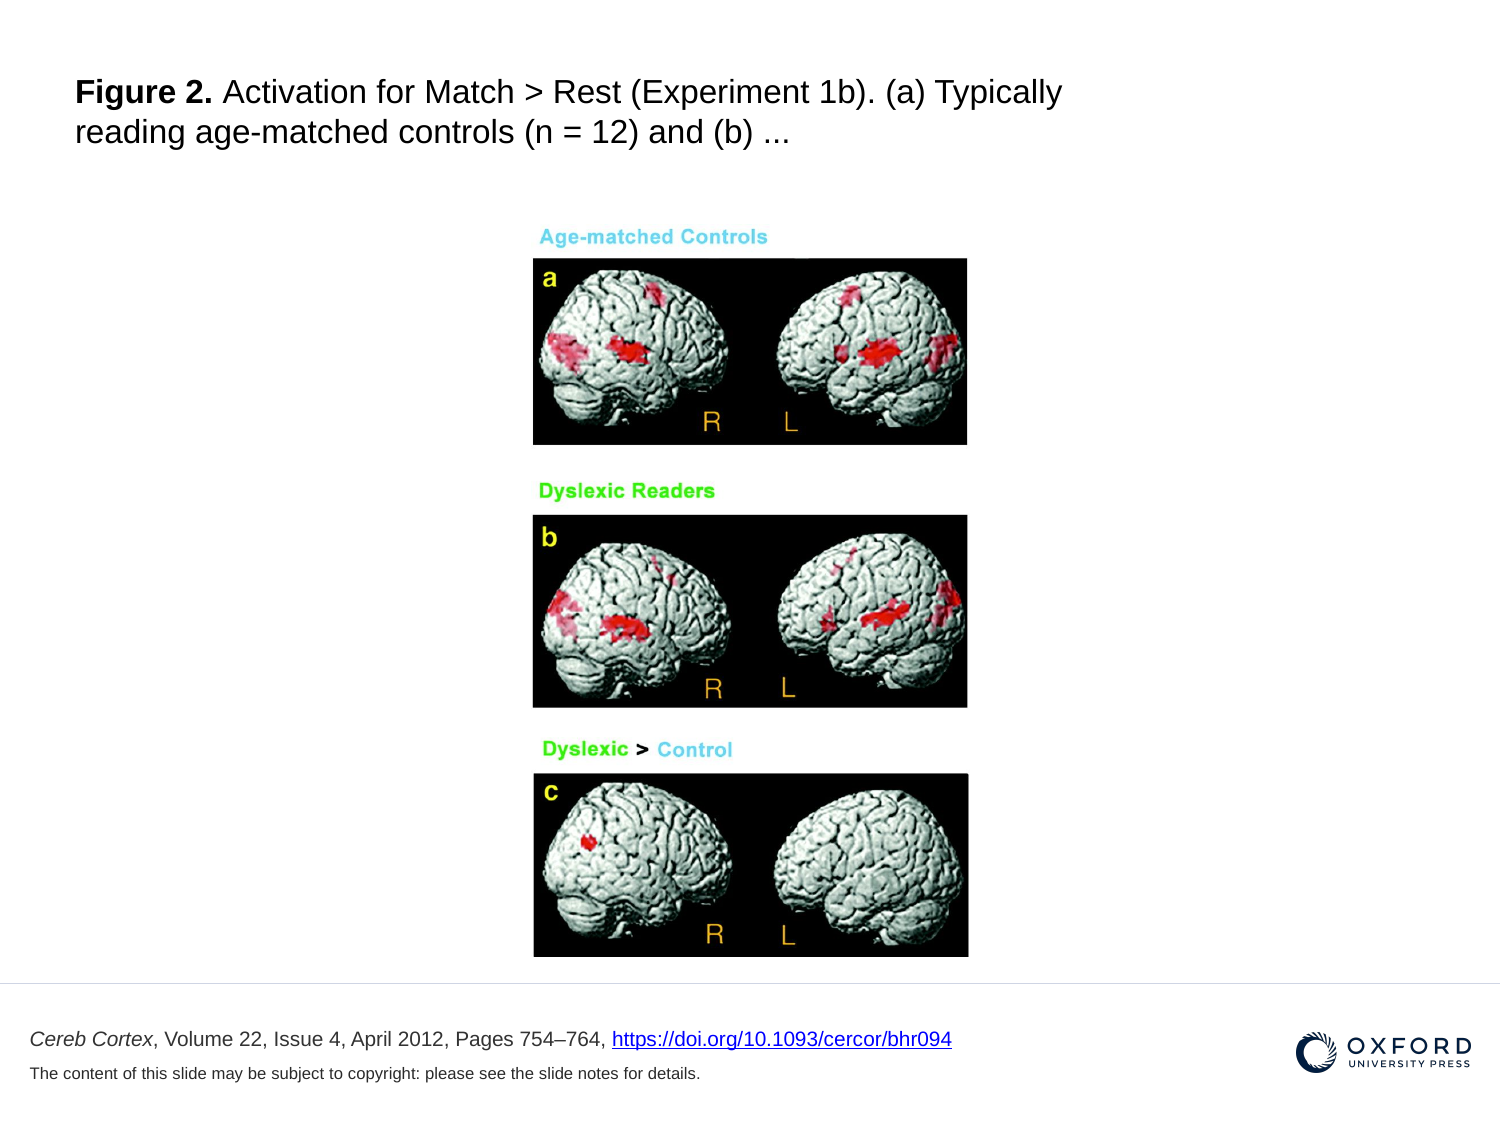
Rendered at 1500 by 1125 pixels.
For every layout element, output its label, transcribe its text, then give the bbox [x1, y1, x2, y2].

title Figure 2. Activation for Match > Rest (Experiment 1b). (a) Typically reading age-matched controls (n = 12) and (b) ... [75, 69, 1078, 171]
picture [531, 224, 970, 957]
footer Cereb Cortex, Volume 22, Issue 4, April 2012, Pages 754–764, https://doi.org/10.1093/cercor/bhr094 The content of this slide may be subject to copyright: please see the slide notes for details. [0, 983, 1260, 1125]
picture [1296, 1032, 1471, 1073]
